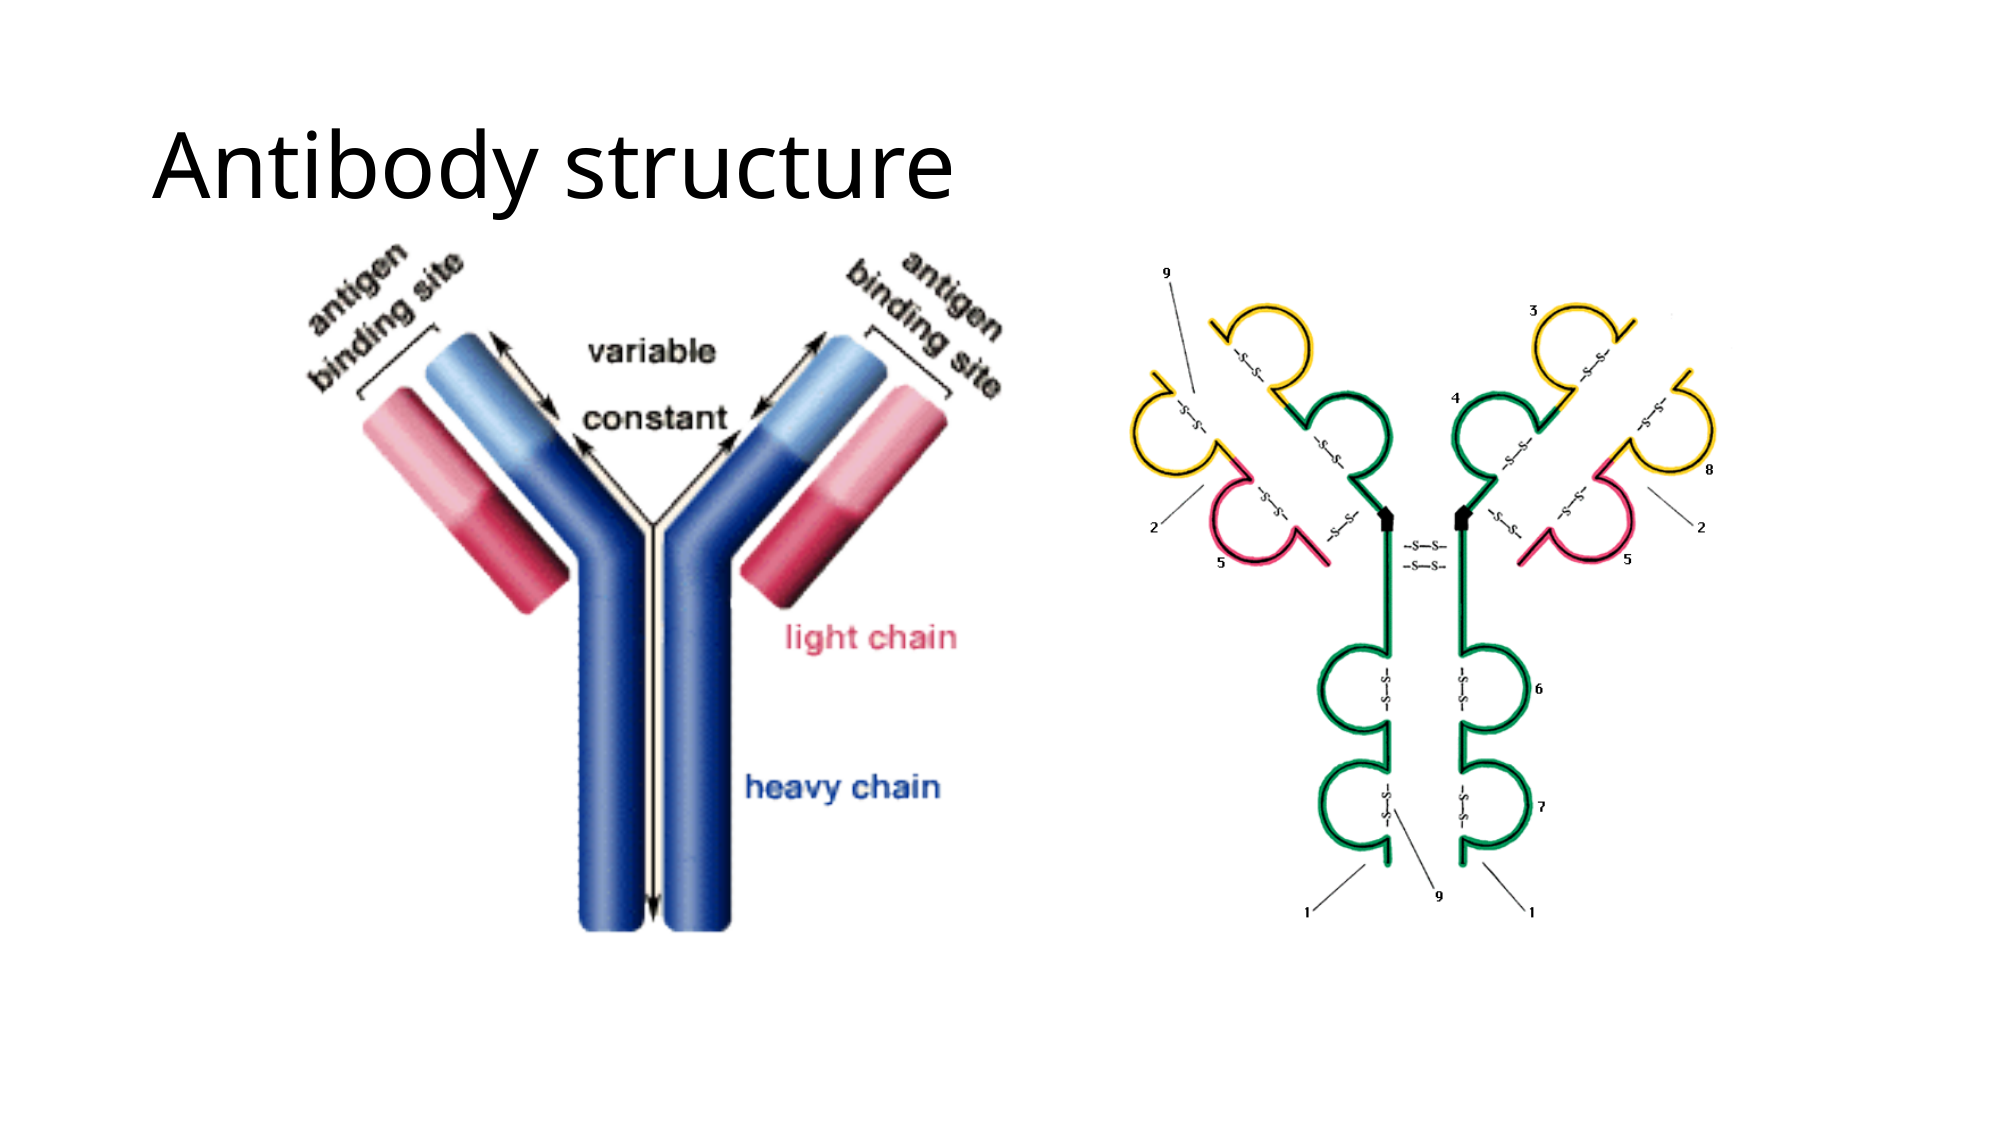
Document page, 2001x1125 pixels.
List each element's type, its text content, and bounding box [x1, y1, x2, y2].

title Antibody structure [137, 59, 1863, 278]
picture [303, 243, 1012, 943]
picture [1094, 243, 1739, 964]
